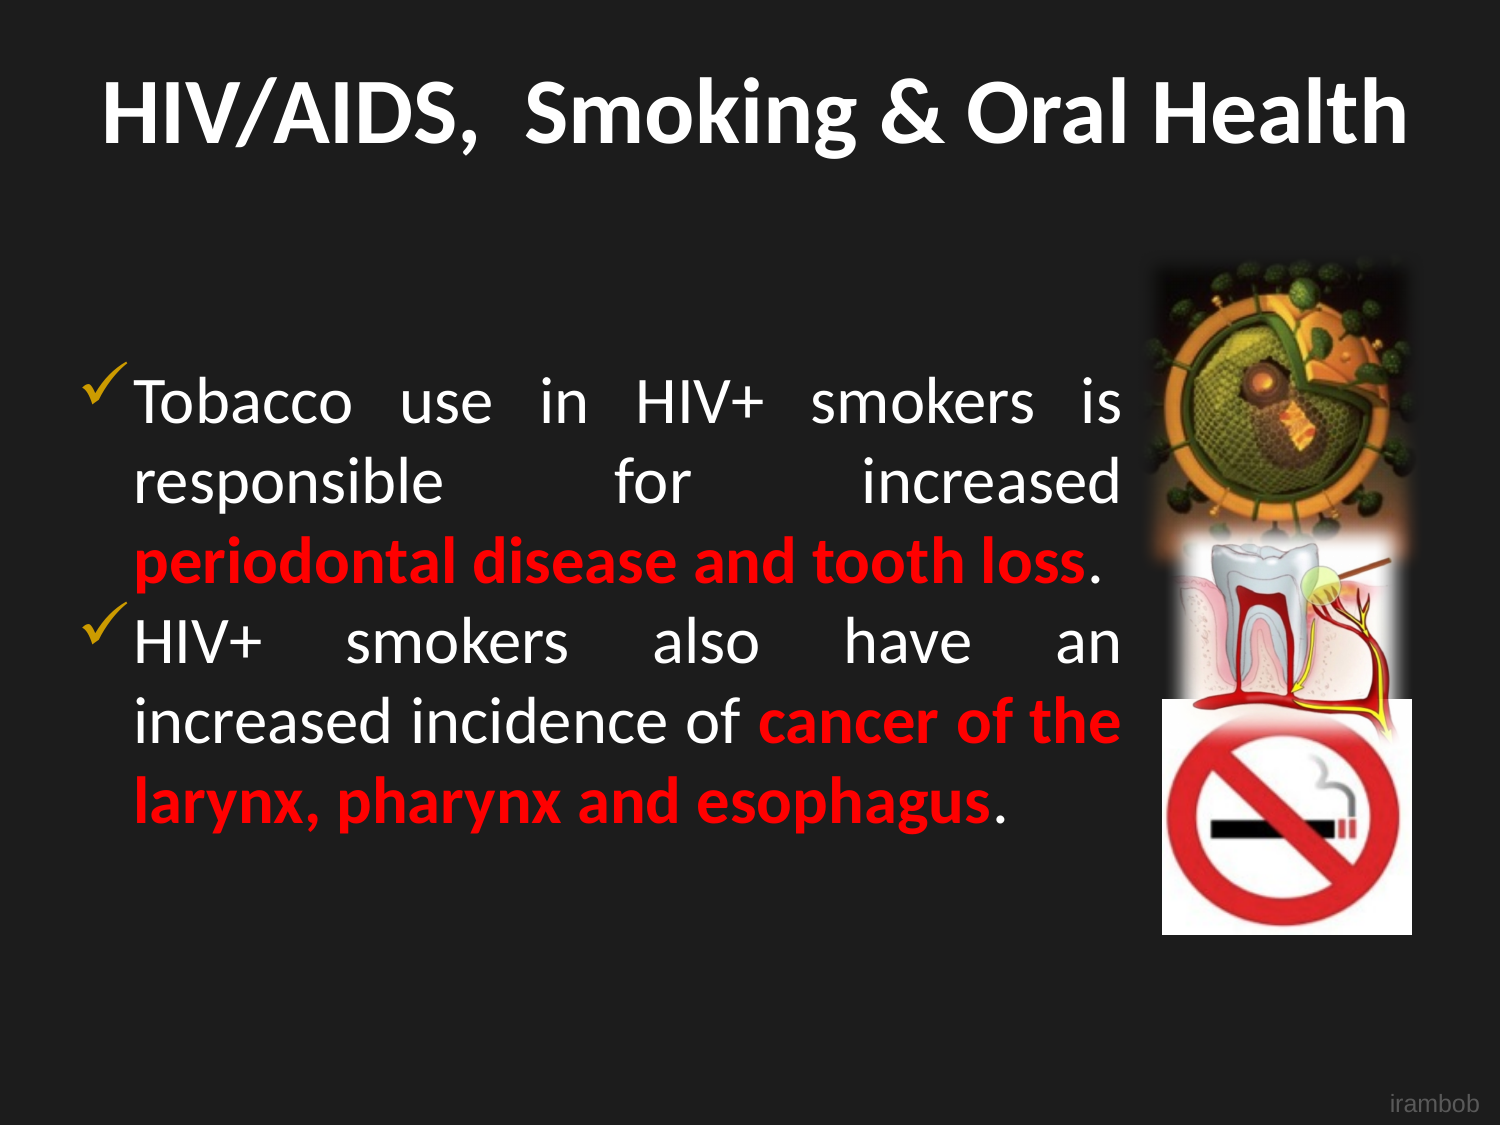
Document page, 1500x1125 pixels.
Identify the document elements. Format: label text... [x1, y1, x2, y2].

picture [1137, 249, 1425, 935]
text_box HIV/AIDS, Smoking & Oral Health [12, 12, 1500, 200]
text_box Tobacco use in HIV+ smokers is responsible for increased periodontal disease and tooth loss. HIV+ smokers also have an increased incidence of cancer of the larynx, pharynx and esophagus. [62, 349, 1138, 845]
text_box irambob [1374, 1079, 1500, 1125]
